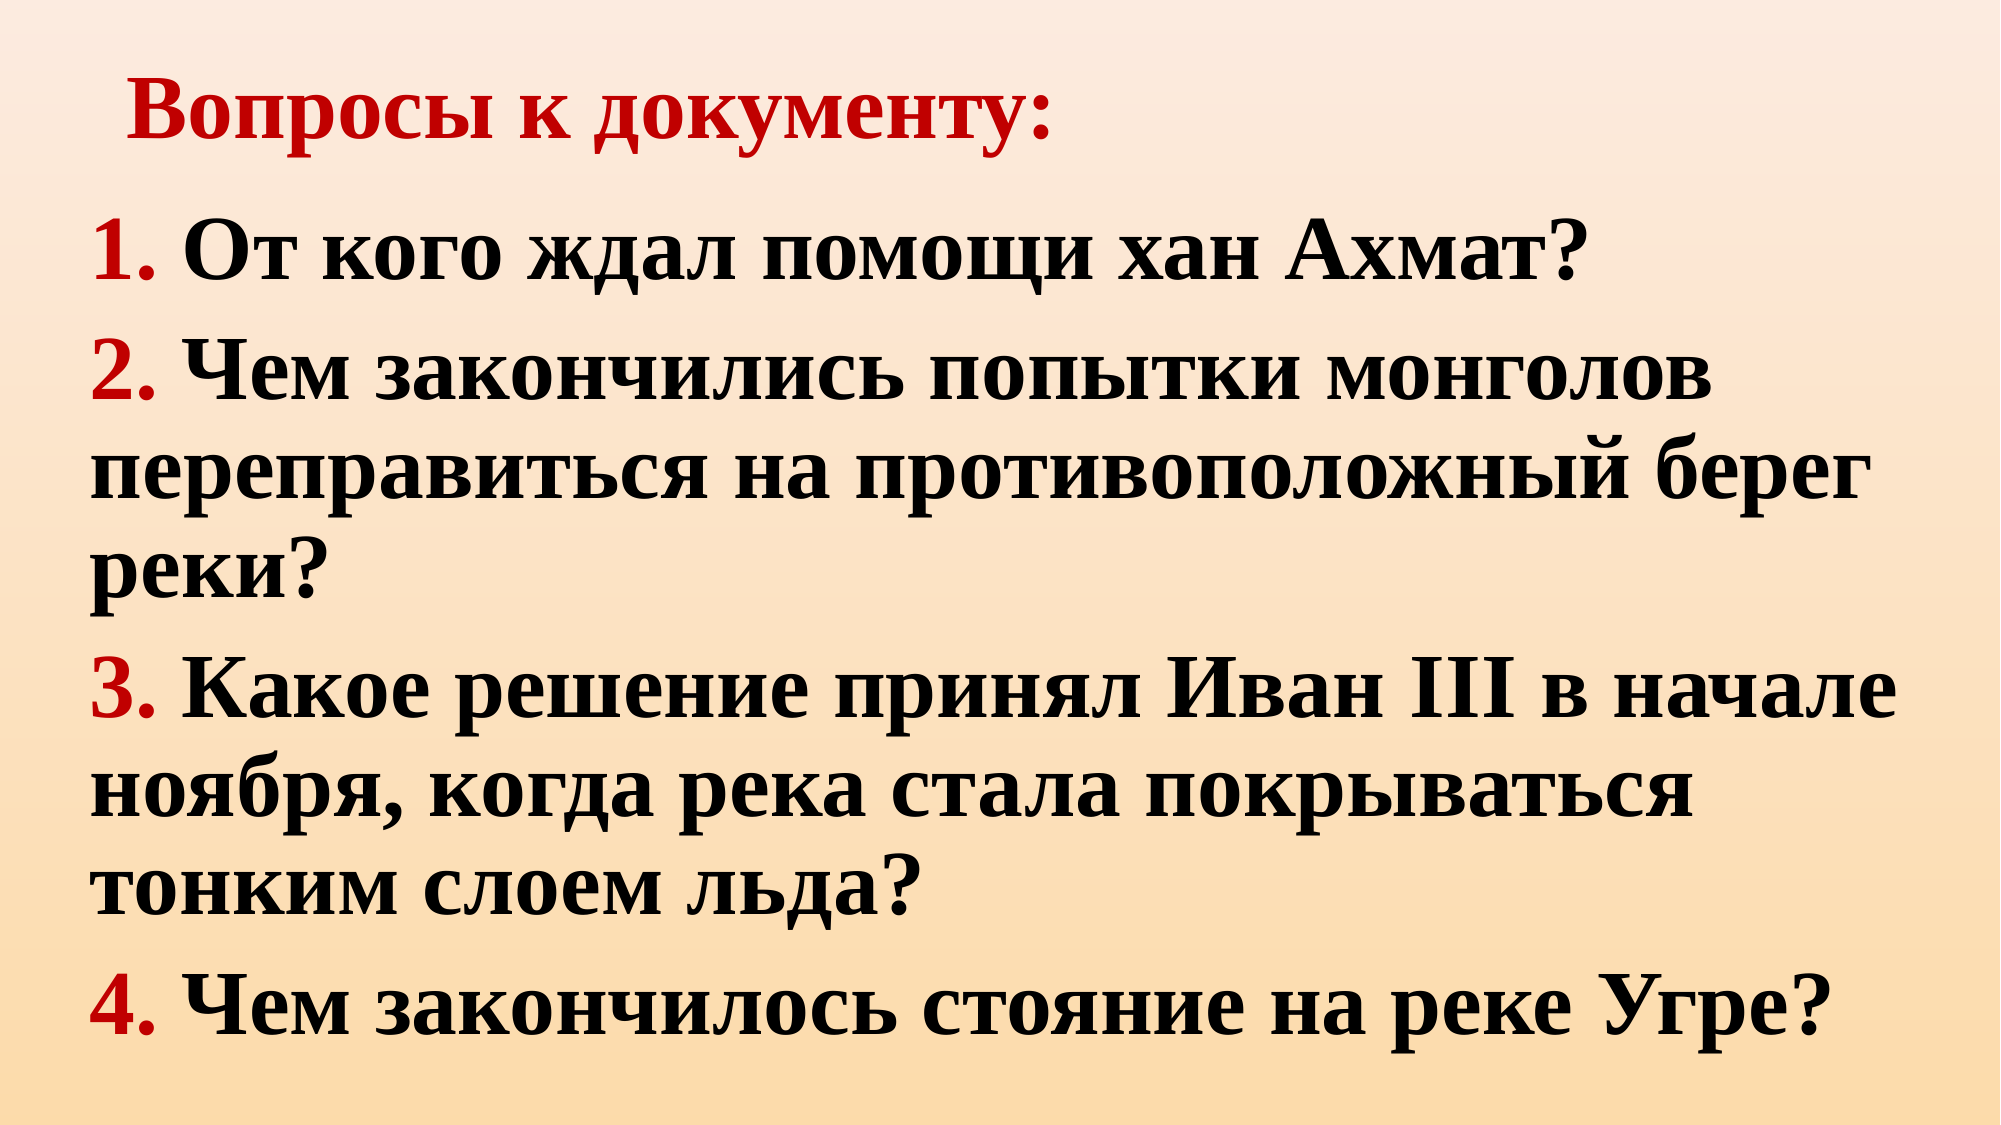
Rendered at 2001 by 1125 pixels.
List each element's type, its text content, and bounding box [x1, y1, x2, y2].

list 1. От кого ждал помощи хан Ахмат? 2. Чем закончились попытки монголов переправиться на противоположный берег реки? 3. Какое решение принял Иван III в начале ноября, когда река стала покрываться тонким слоем льда? 4. Чем закончилось стояние на реке Угре? [74, 192, 1969, 908]
title Вопросы к документу: [111, 0, 1837, 192]
